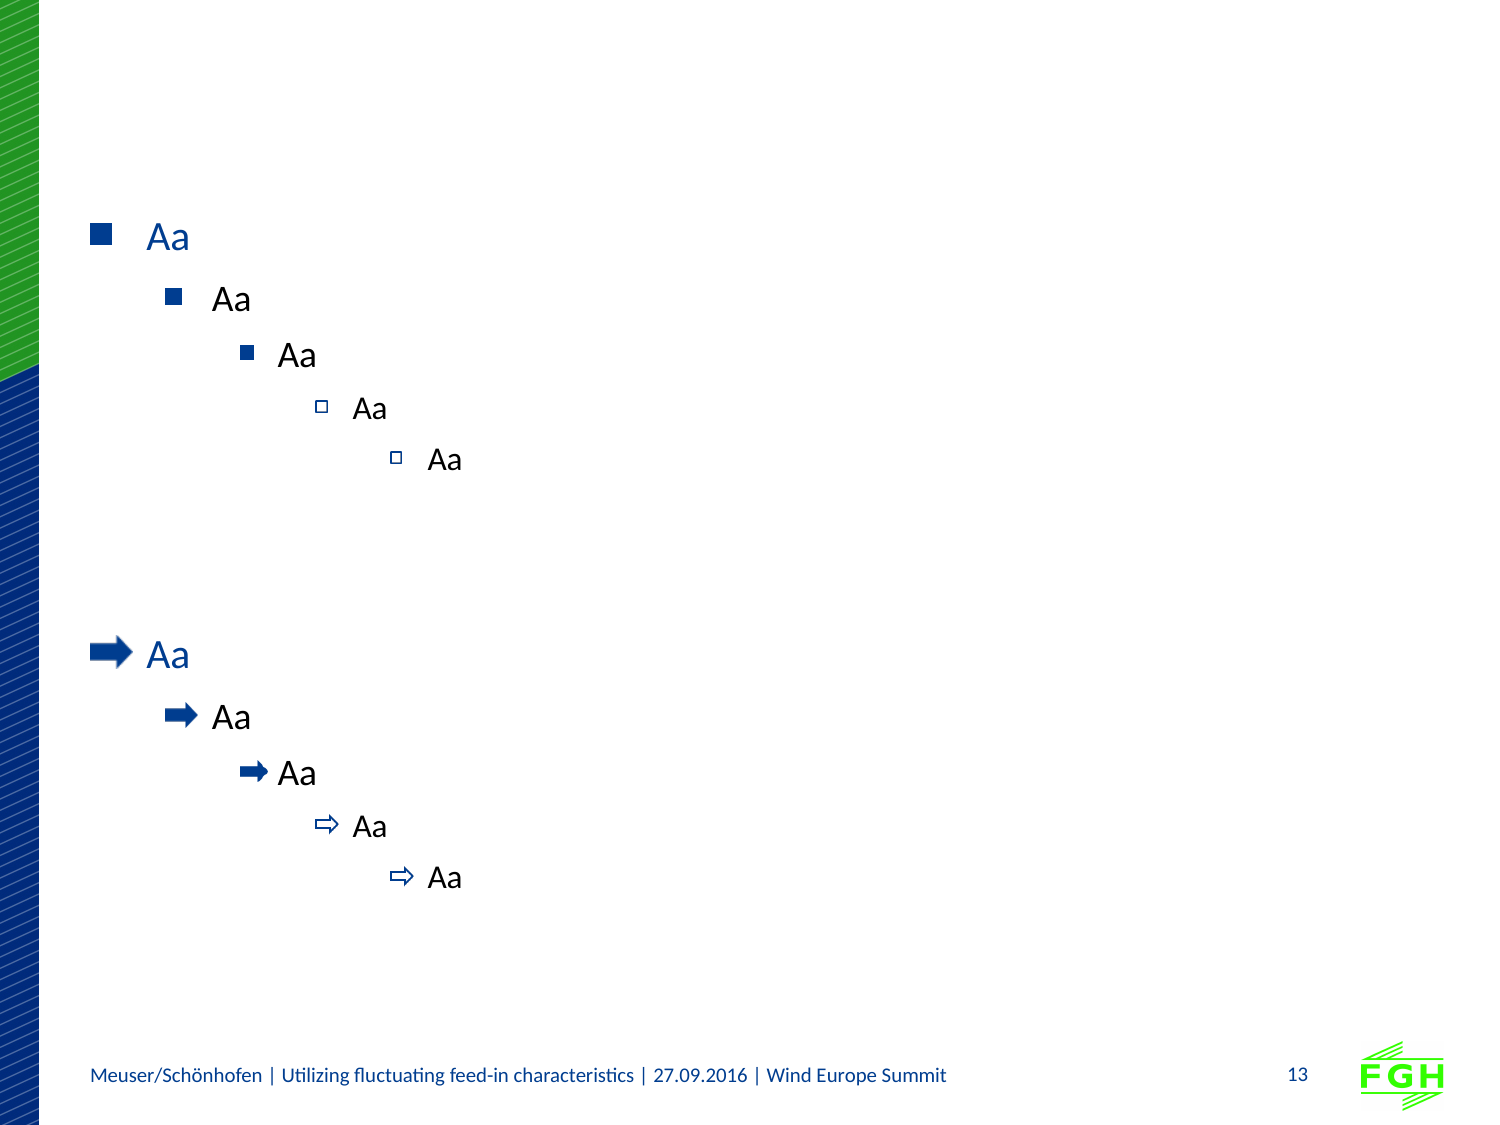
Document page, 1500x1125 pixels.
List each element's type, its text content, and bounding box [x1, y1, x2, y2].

footer Meuser/Schönhofen | Utilizing fluctuating feed-in characteristics | 27.09.2016 | Wind Europe Summit [75, 1043, 1163, 1106]
picture [165, 288, 182, 305]
picture [315, 813, 339, 835]
list Aa Aa Aa Aa Aa Aa Aa Aa Aa Aa [75, 201, 1425, 1029]
picture [390, 865, 414, 887]
picture [165, 702, 198, 728]
picture [390, 451, 402, 464]
picture [90, 223, 112, 245]
picture [315, 400, 328, 413]
picture [1361, 1041, 1444, 1111]
picture [90, 635, 133, 669]
picture [0, 0, 59, 1125]
picture [240, 345, 254, 360]
slide_number 13 [1178, 1043, 1324, 1104]
picture [240, 760, 268, 782]
